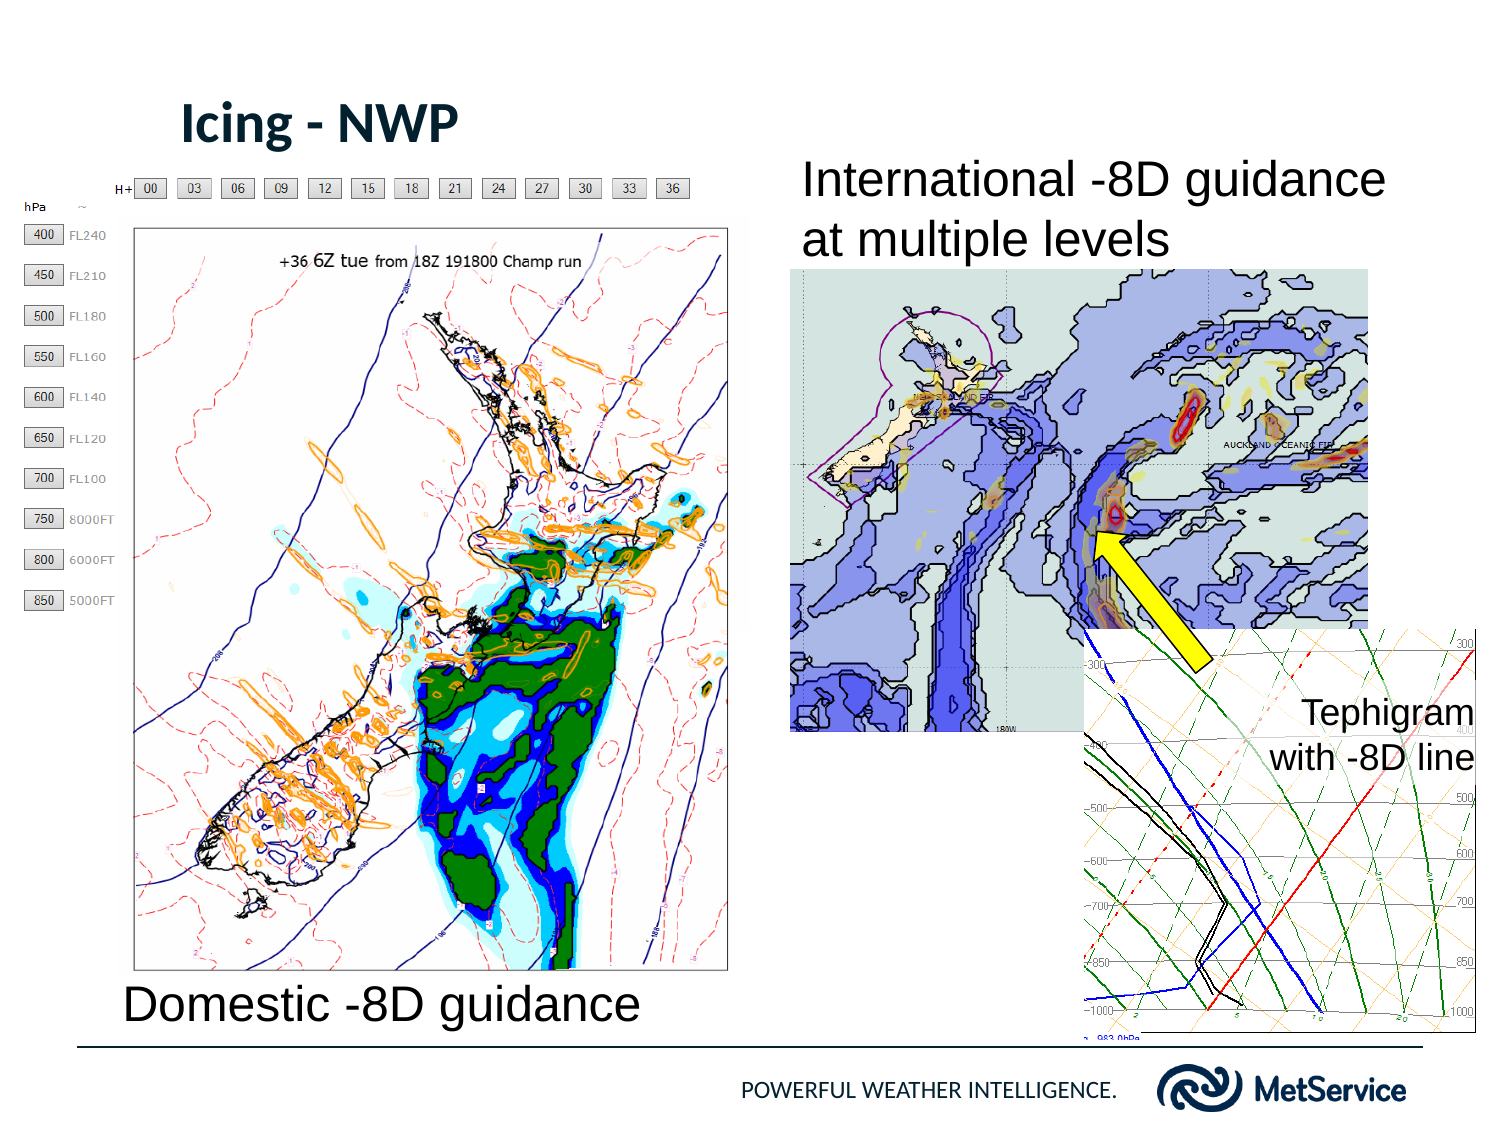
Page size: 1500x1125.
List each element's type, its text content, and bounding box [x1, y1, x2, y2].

picture [17, 172, 751, 979]
text_box International -8D guidance at multiple levels [786, 138, 1413, 274]
text_box Domestic -8D guidance [107, 964, 734, 1039]
picture [1157, 1064, 1406, 1112]
title Icing - NWP [165, 54, 1341, 185]
picture [789, 269, 1484, 1040]
